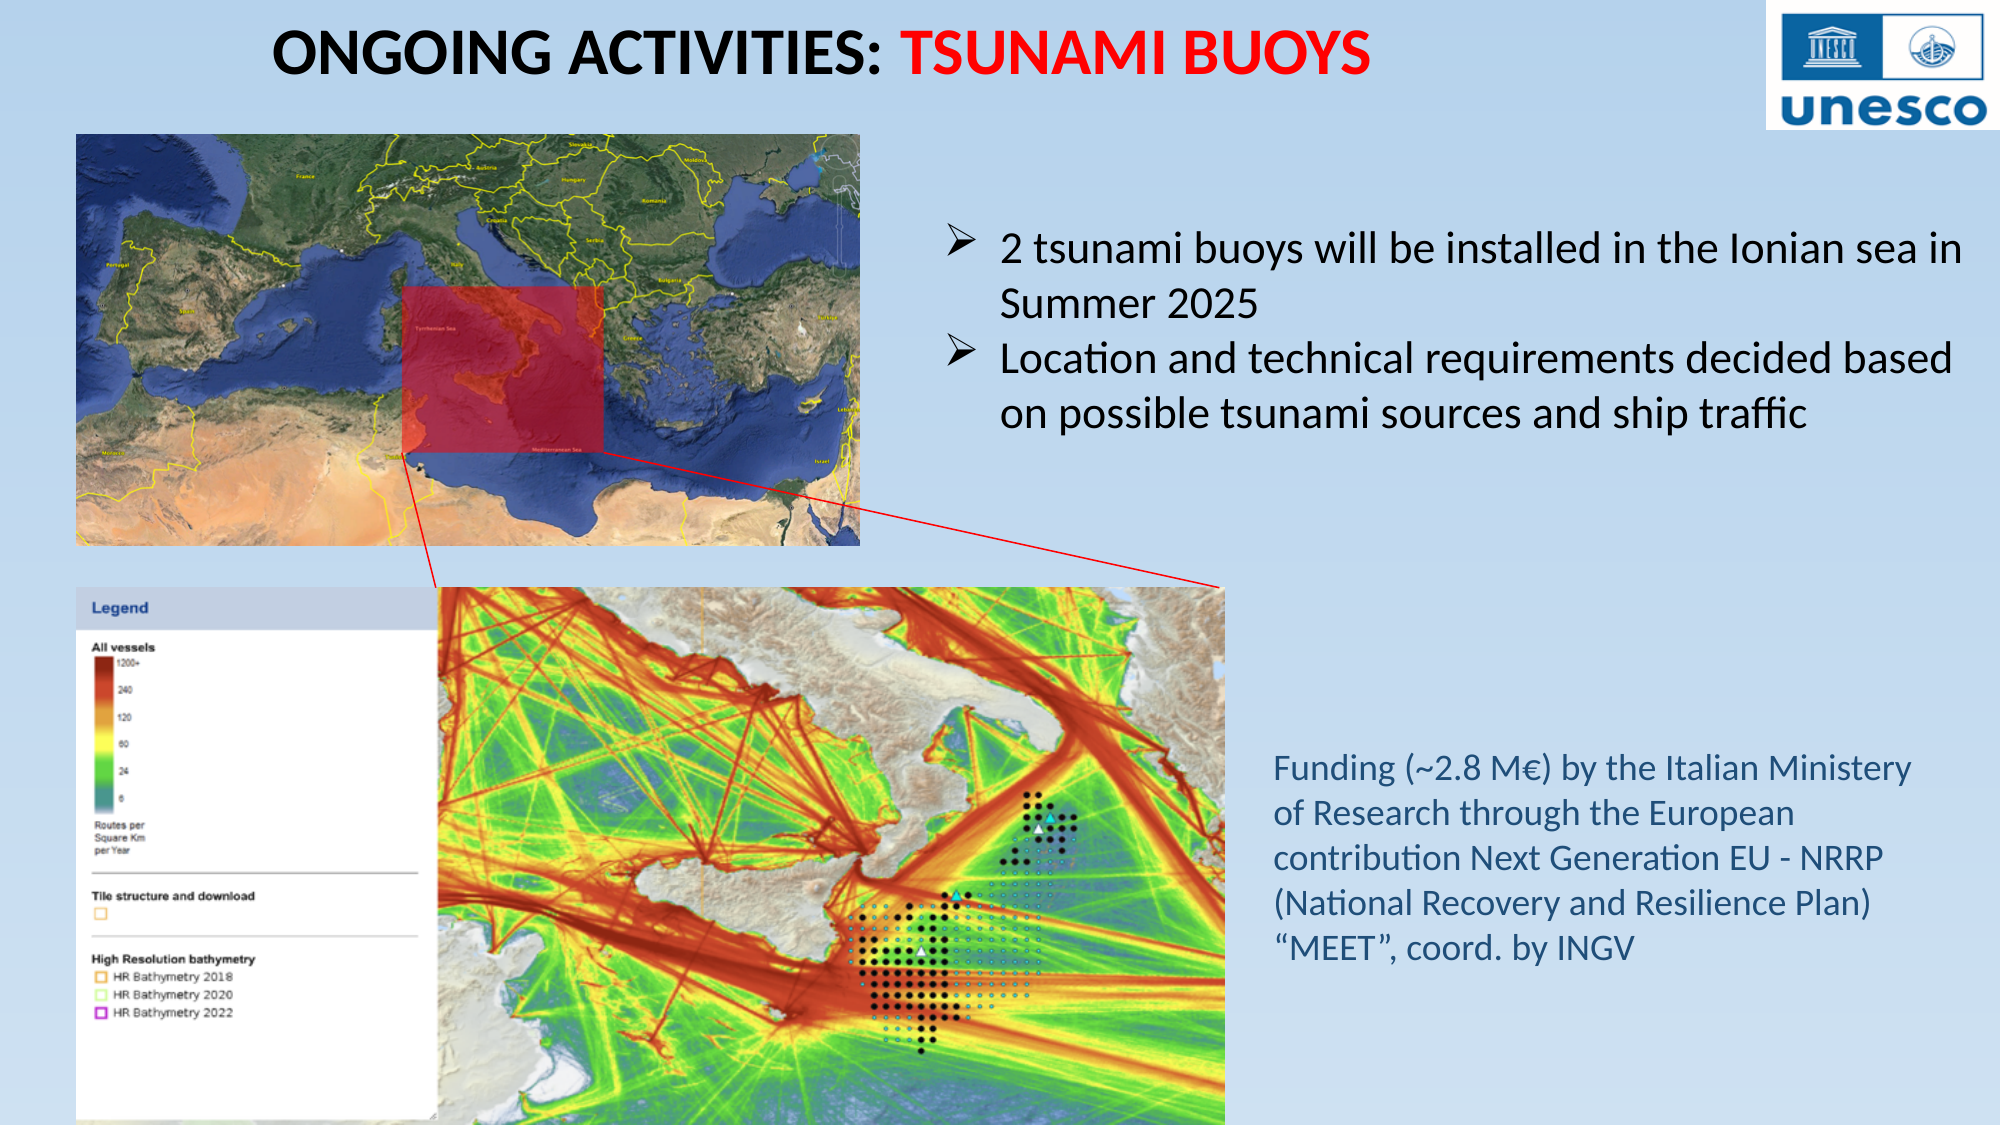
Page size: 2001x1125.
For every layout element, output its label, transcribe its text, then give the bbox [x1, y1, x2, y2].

text_box Funding (~2.8 M€) by the Italian Ministery of Research through the European contribution Next Generation EU - NRRP (National Recovery and Resilience Plan) “MEET”, coord. by INGV [1258, 735, 1928, 975]
text_box 2 tsunami buoys will be installed in the Ionian sea in Summer 2025 Location and technical requirements decided based on possible tsunami sources and ship traffic [1225, 210, 1980, 446]
picture [1766, 0, 2000, 130]
text_box ONGOING ACTIVITIES: TSUNAMI BUOYS [0, 0, 1646, 95]
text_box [76, 134, 1225, 1125]
